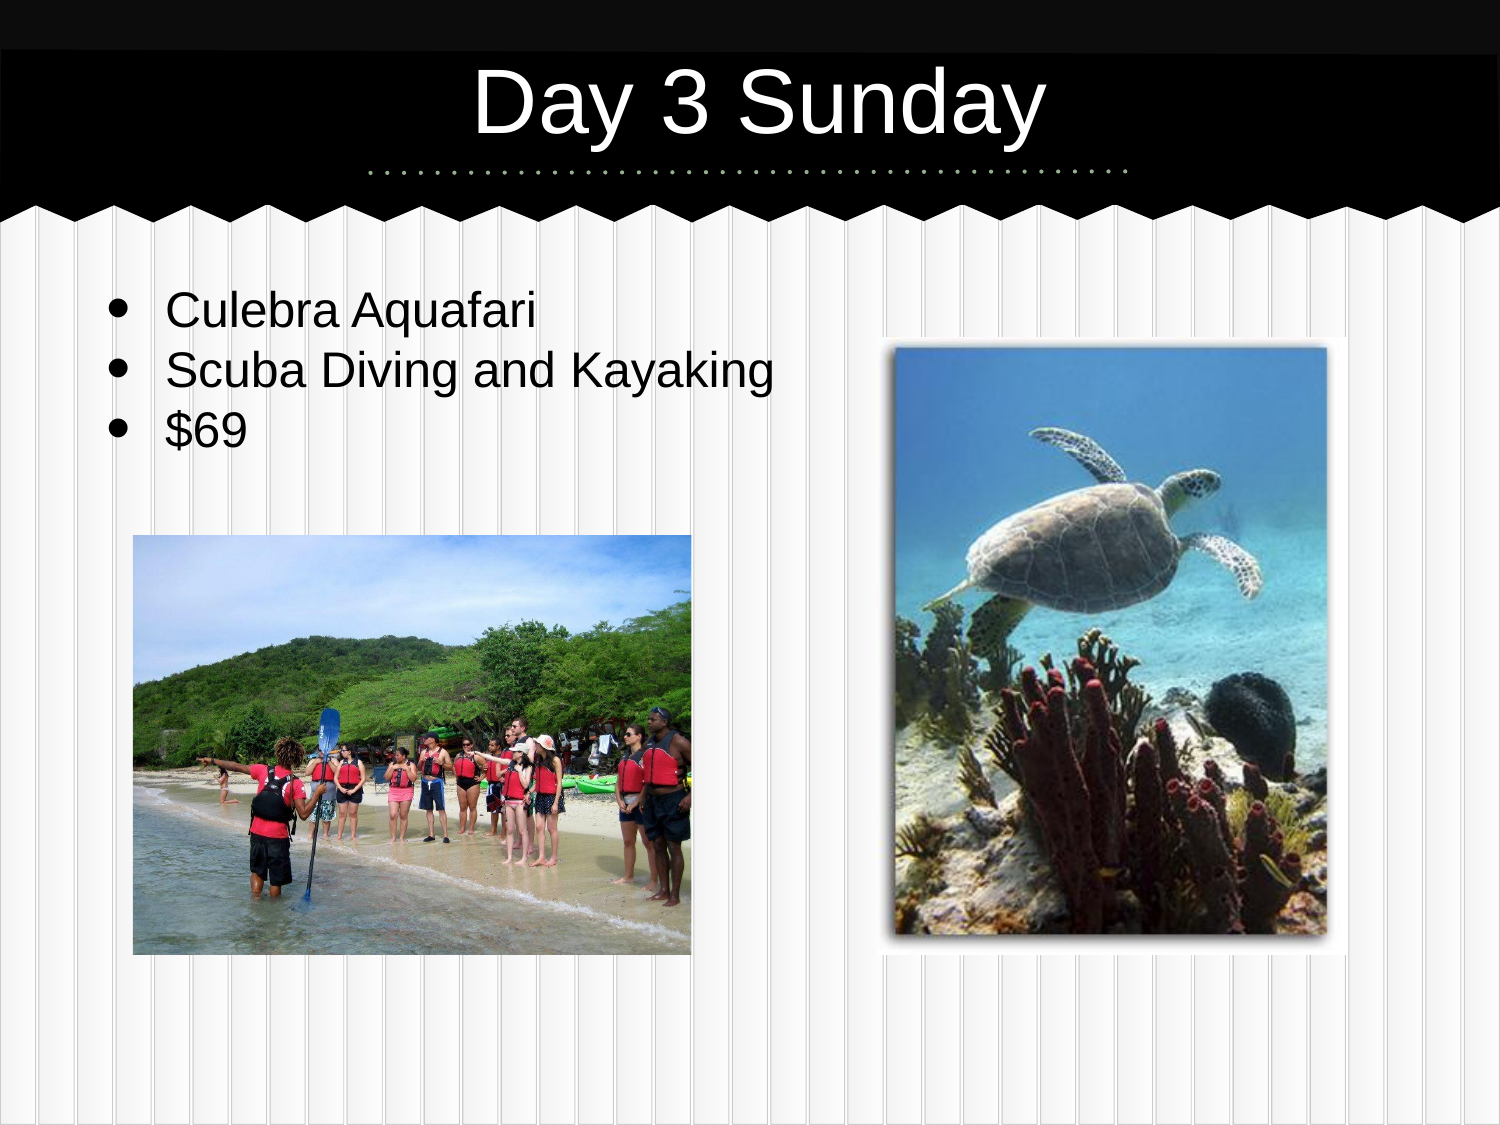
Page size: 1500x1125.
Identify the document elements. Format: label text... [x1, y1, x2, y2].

text_box [877, 337, 1346, 955]
text_box [132, 535, 692, 955]
list Culebra Aquafari Scuba Diving and Kayaking $69 [75, 262, 1425, 1057]
title Day 3 Sunday [75, 2, 1425, 191]
